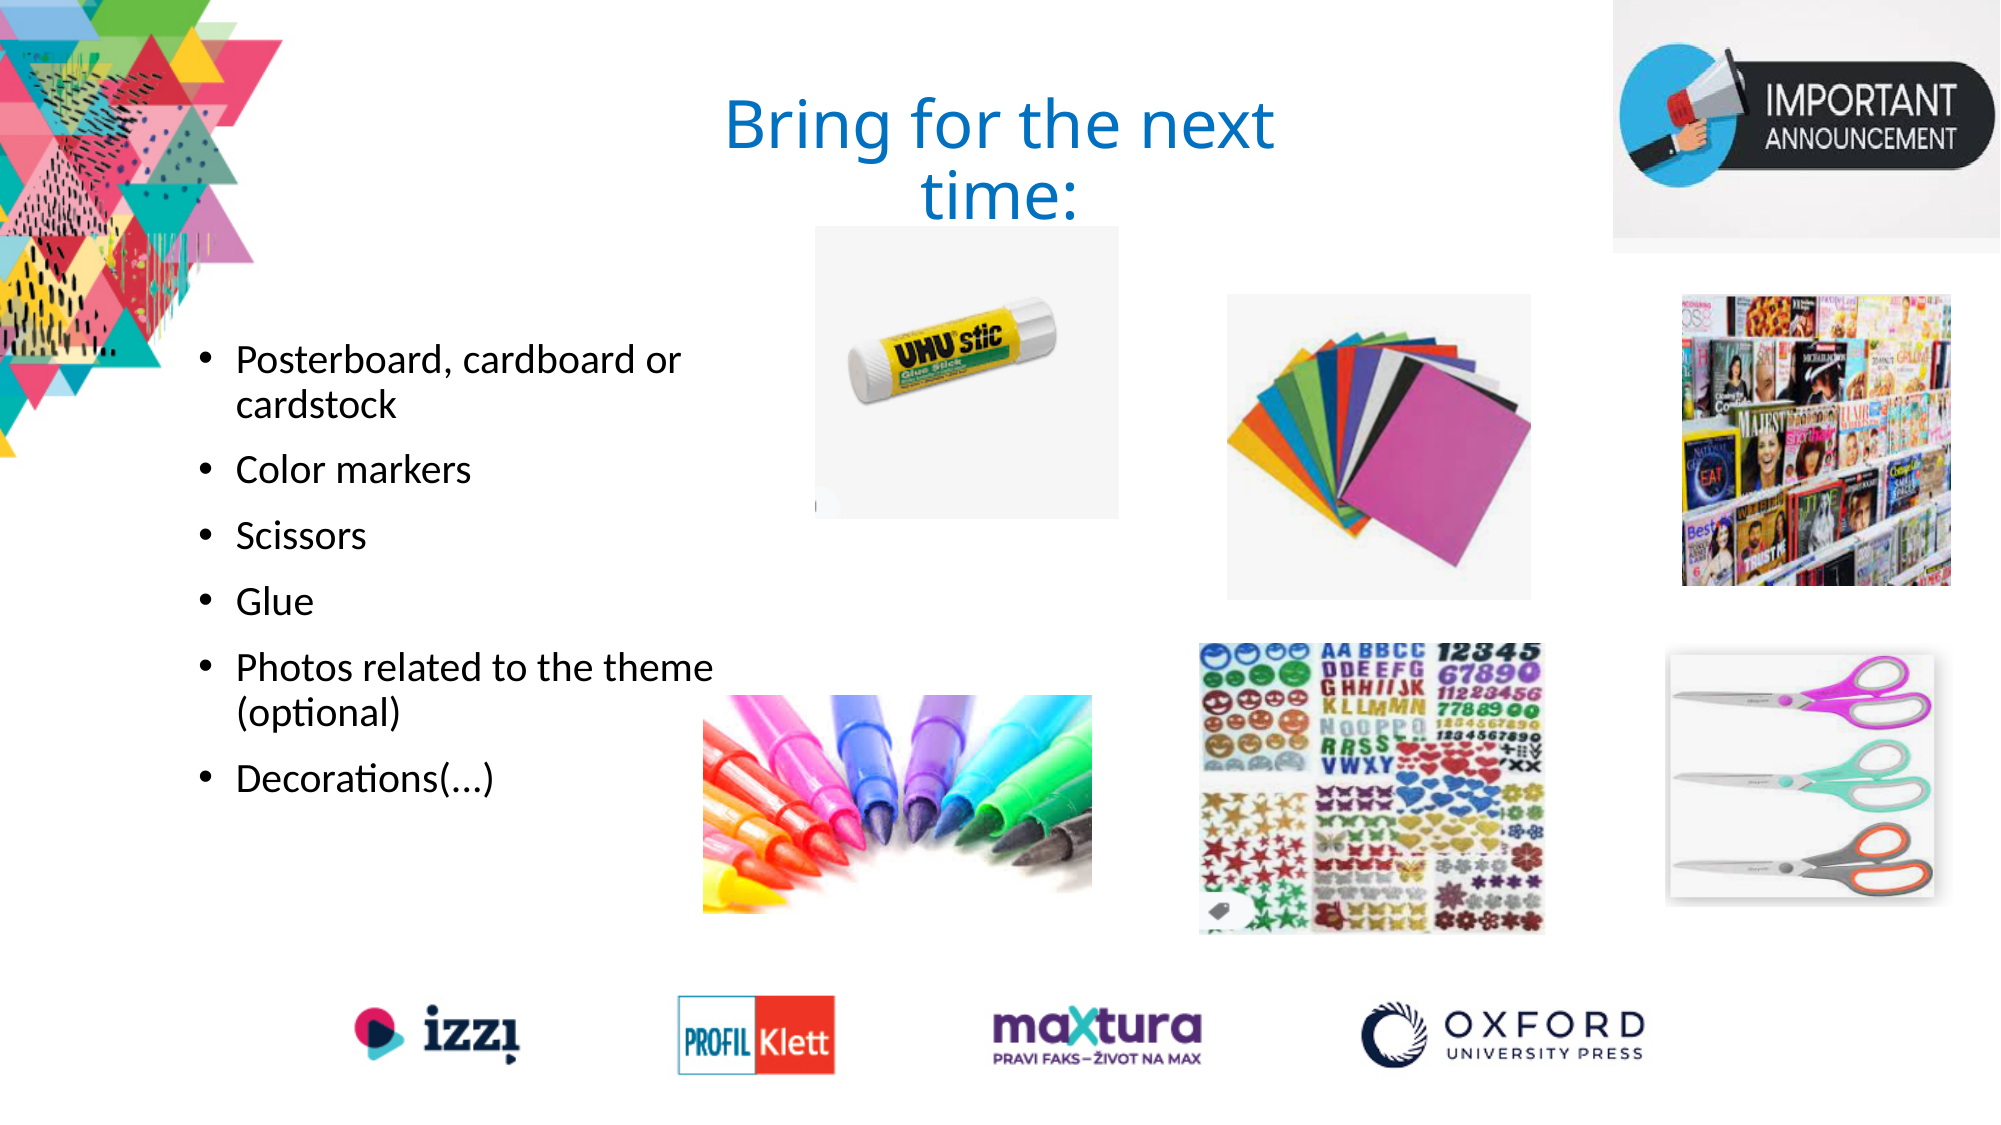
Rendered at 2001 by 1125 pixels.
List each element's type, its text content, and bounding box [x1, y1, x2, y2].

list Posterboard, cardboard or cardstock Color markers Scissors Glue Photos related to the theme (optional) Decorations(...) [183, 329, 743, 892]
picture [0, 0, 2001, 1125]
title Bring for the next time: [642, 17, 1358, 308]
